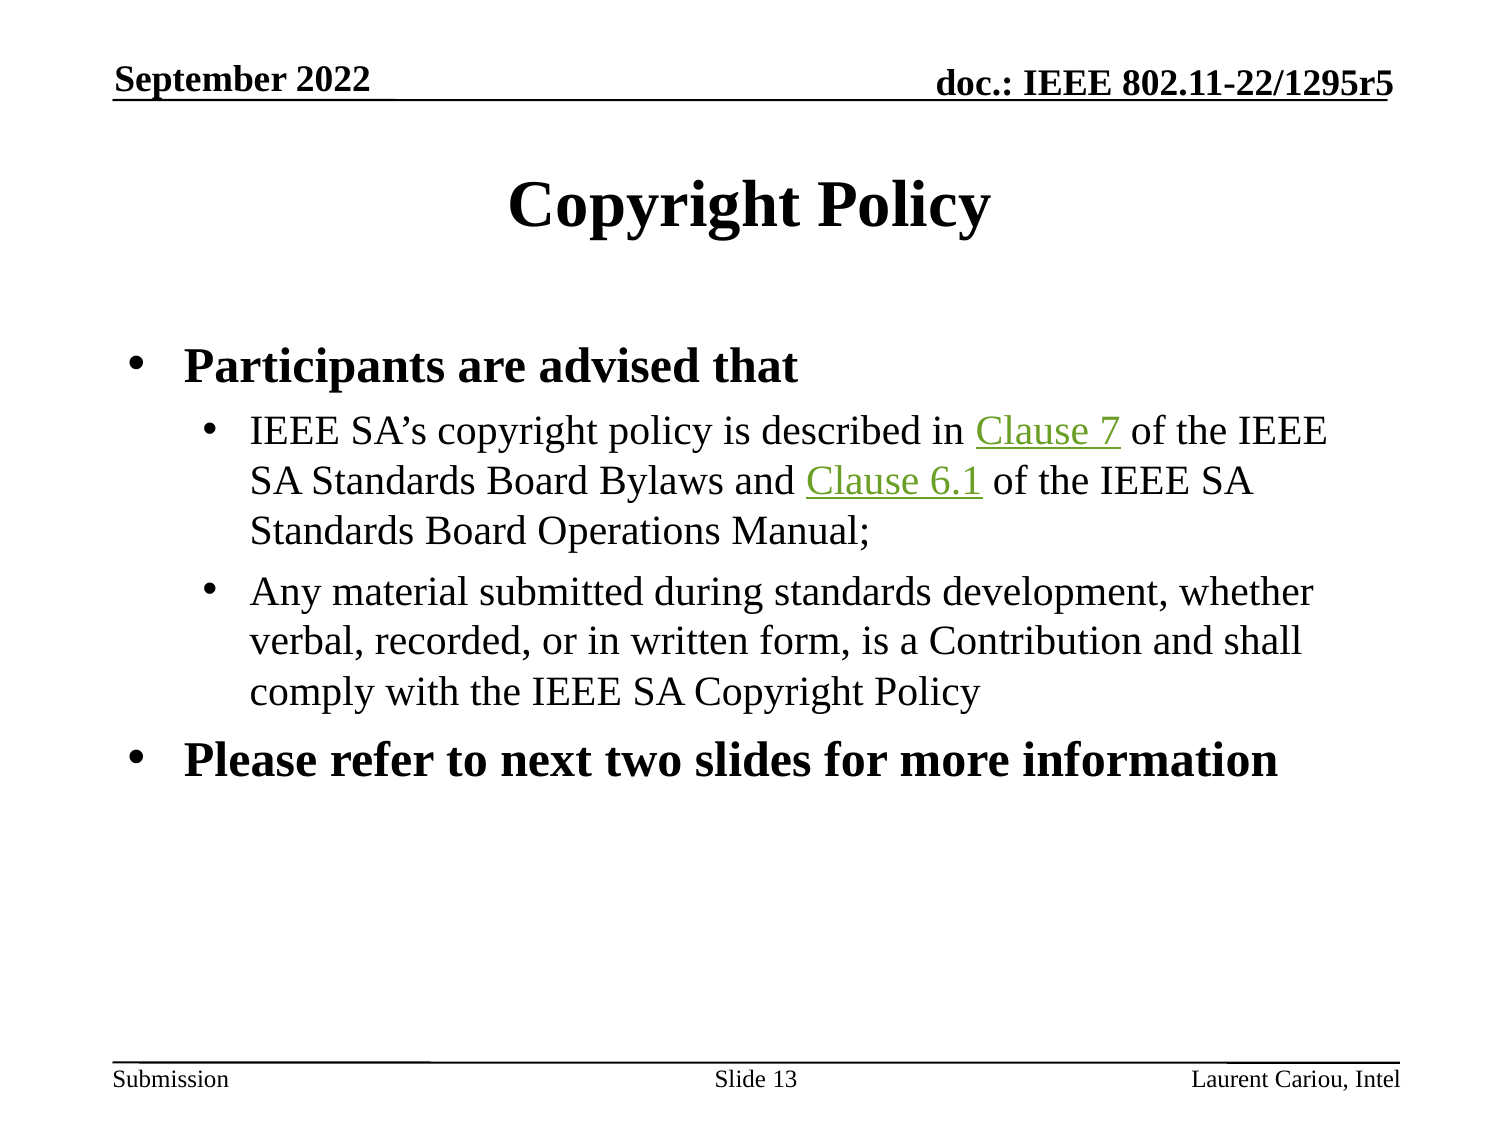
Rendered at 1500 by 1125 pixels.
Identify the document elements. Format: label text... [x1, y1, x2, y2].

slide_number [114, 54, 423, 100]
list Participants are advised that IEEE SA’s copyright policy is described in Clause 7 of the IEEE SA Standards Board Bylaws and Clause 6.1 of the IEEE SA Standards Board Operations Manual; Any material submitted during standards development, whether verbal, recorded, or in written form, is a Contribution and shall comply with the IEEE SA Copyright Policy Please refer to next two slides for more information [112, 324, 1388, 1000]
title Copyright Policy [112, 112, 1388, 288]
slide_number Slide 13 [712, 1061, 800, 1123]
footer Laurent Cariou, Intel [878, 1061, 1402, 1093]
